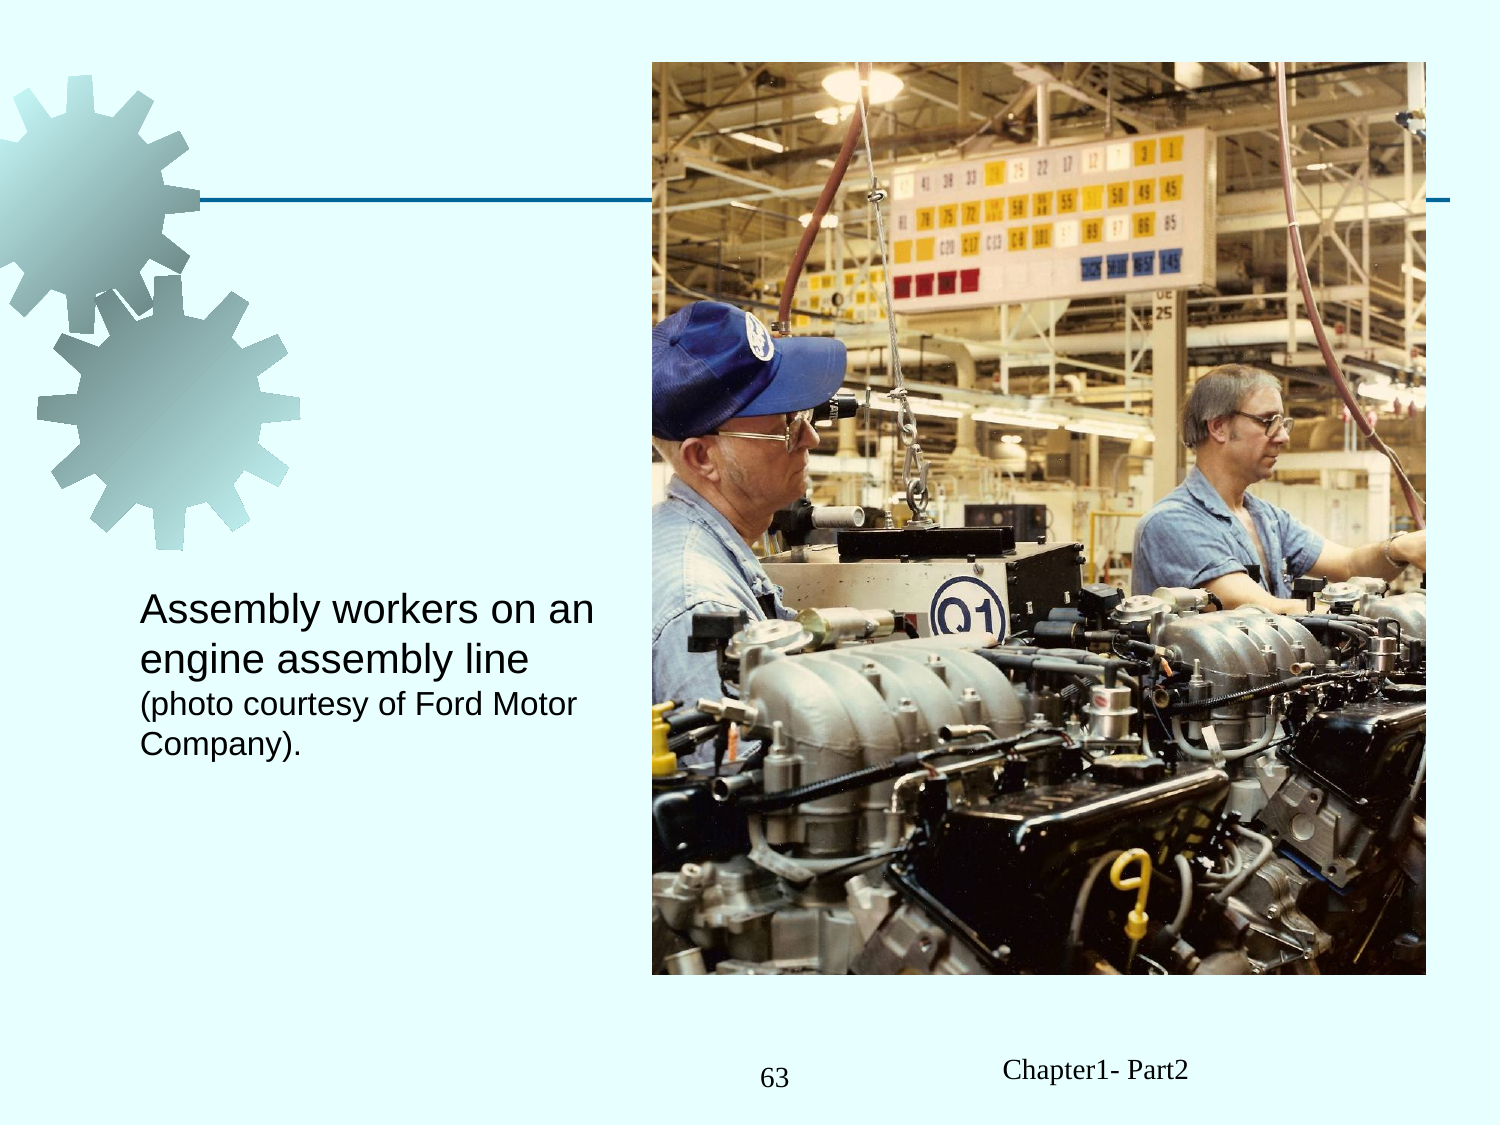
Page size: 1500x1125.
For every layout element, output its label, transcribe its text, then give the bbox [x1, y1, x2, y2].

picture [652, 62, 1426, 976]
footer Chapter1- Part2 [987, 1042, 1463, 1122]
slide_number 63 [599, 1050, 951, 1125]
text_box Assembly workers on an engine assembly line (photo courtesy of Ford Motor Company). [125, 574, 613, 770]
